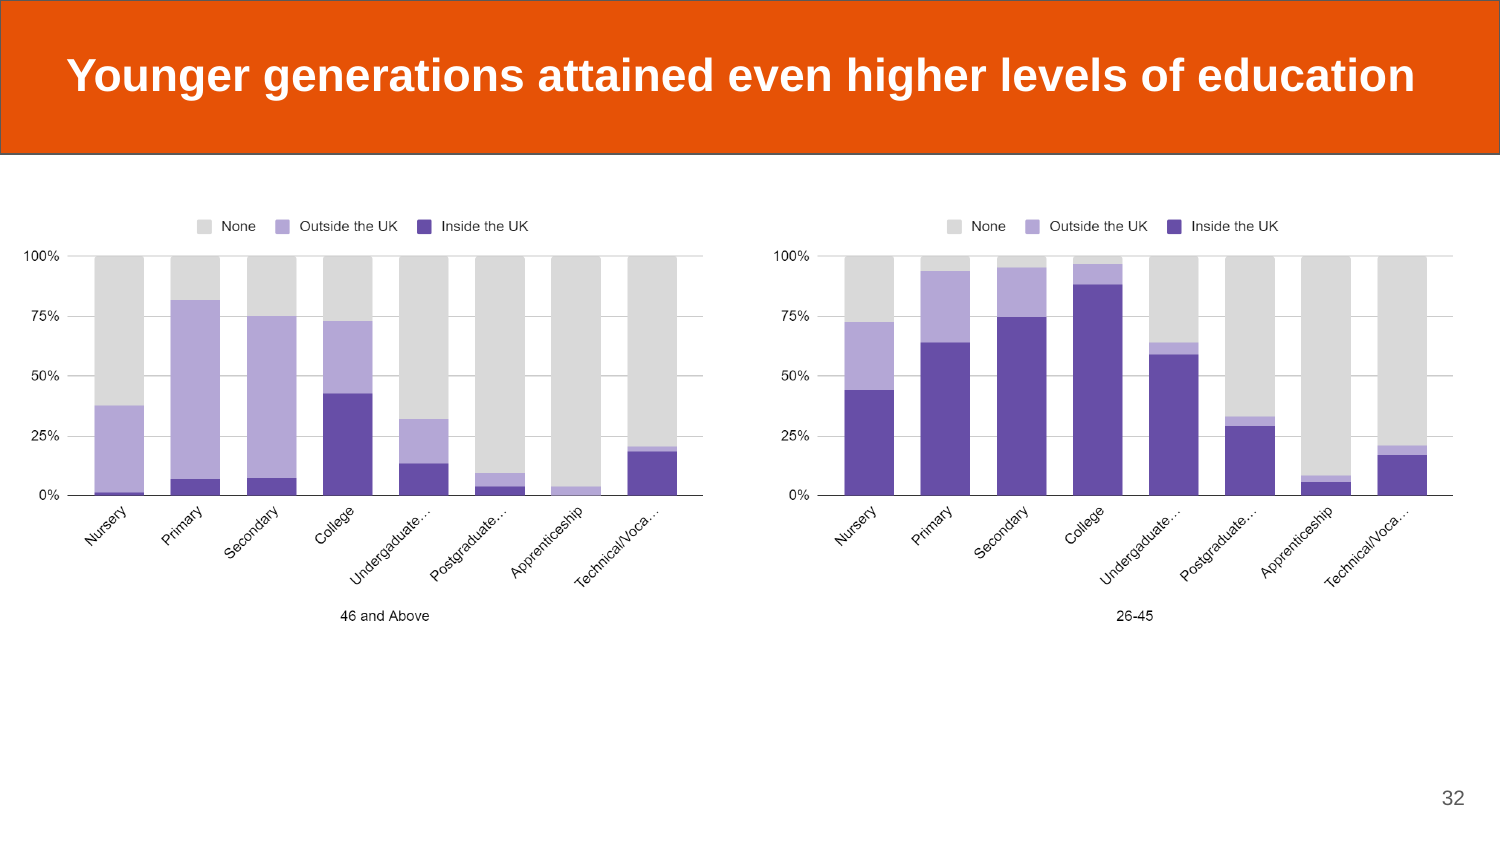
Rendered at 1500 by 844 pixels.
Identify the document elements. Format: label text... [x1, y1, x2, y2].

slide_number ‹#› [1389, 764, 1480, 830]
title Younger generations attained even higher levels of education [51, 30, 1449, 124]
picture [0, 197, 726, 647]
picture [749, 197, 1476, 647]
text_box [0, 0, 1500, 154]
